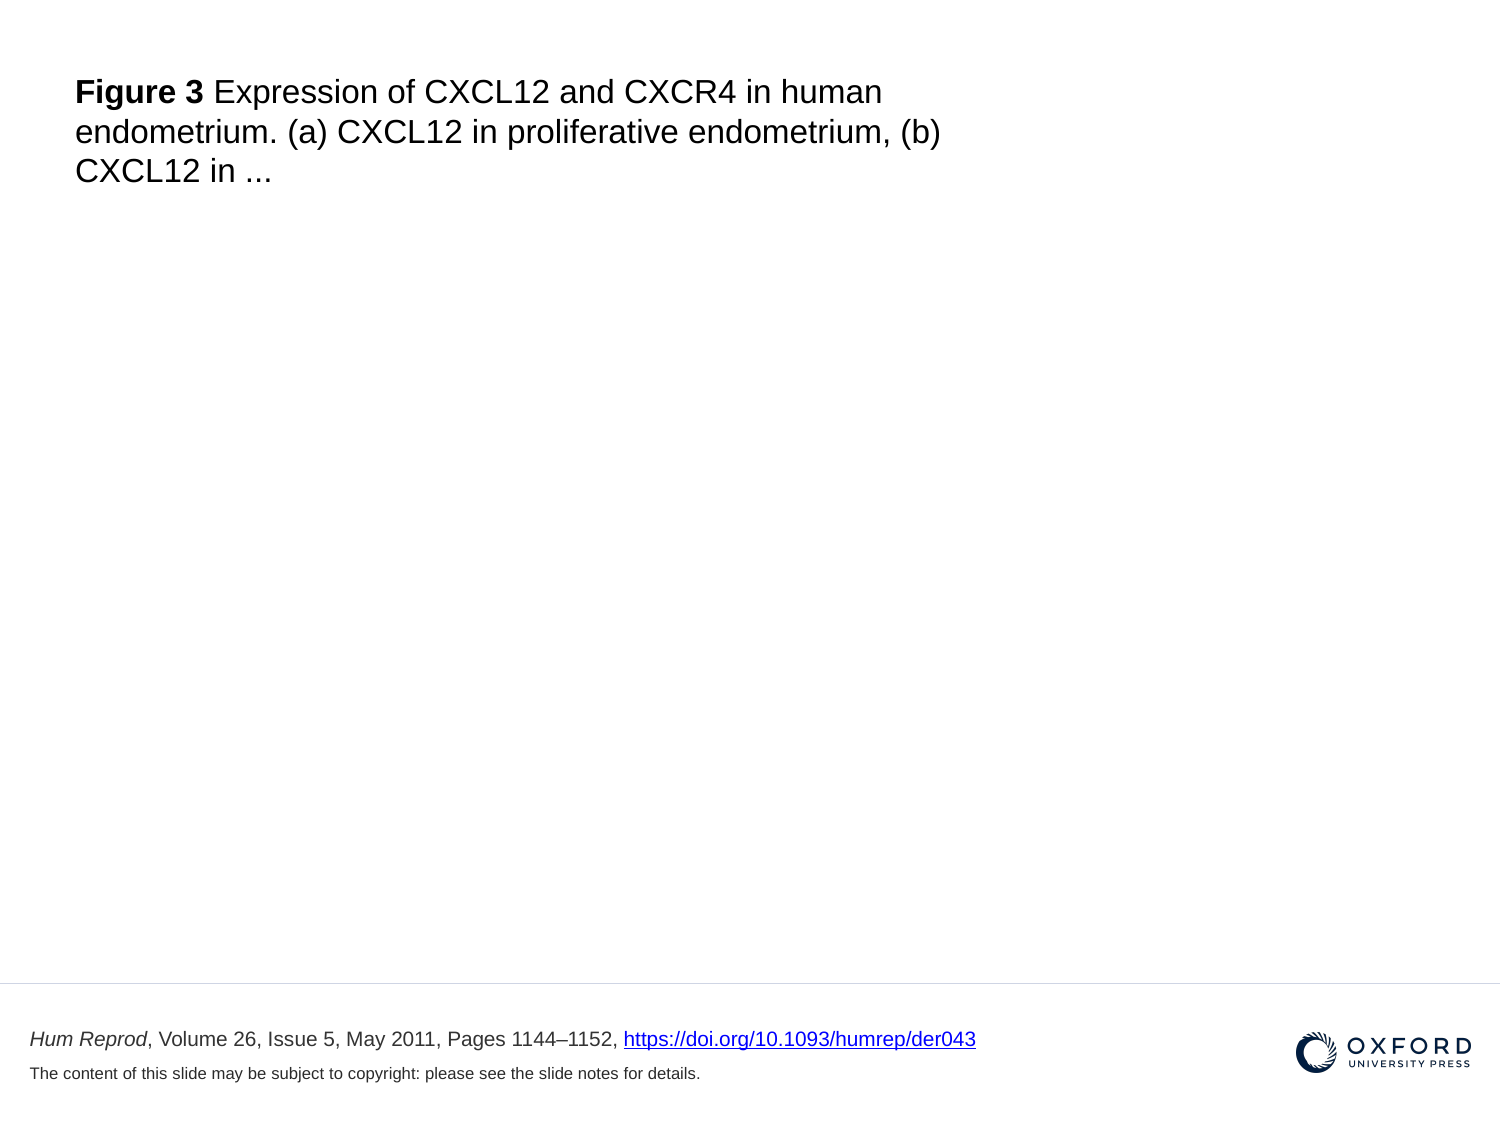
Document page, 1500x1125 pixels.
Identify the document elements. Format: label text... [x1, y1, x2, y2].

title Figure 3 Expression of CXCL12 and CXCR4 in human endometrium. (a) CXCL12 in proliferative endometrium, (b) CXCL12 in ... [75, 69, 1078, 171]
footer Hum Reprod, Volume 26, Issue 5, May 2011, Pages 1144–1152, https://doi.org/10.1093/humrep/der043 The content of this slide may be subject to copyright: please see the slide notes for details. [0, 983, 1260, 1125]
picture [1296, 1032, 1471, 1073]
